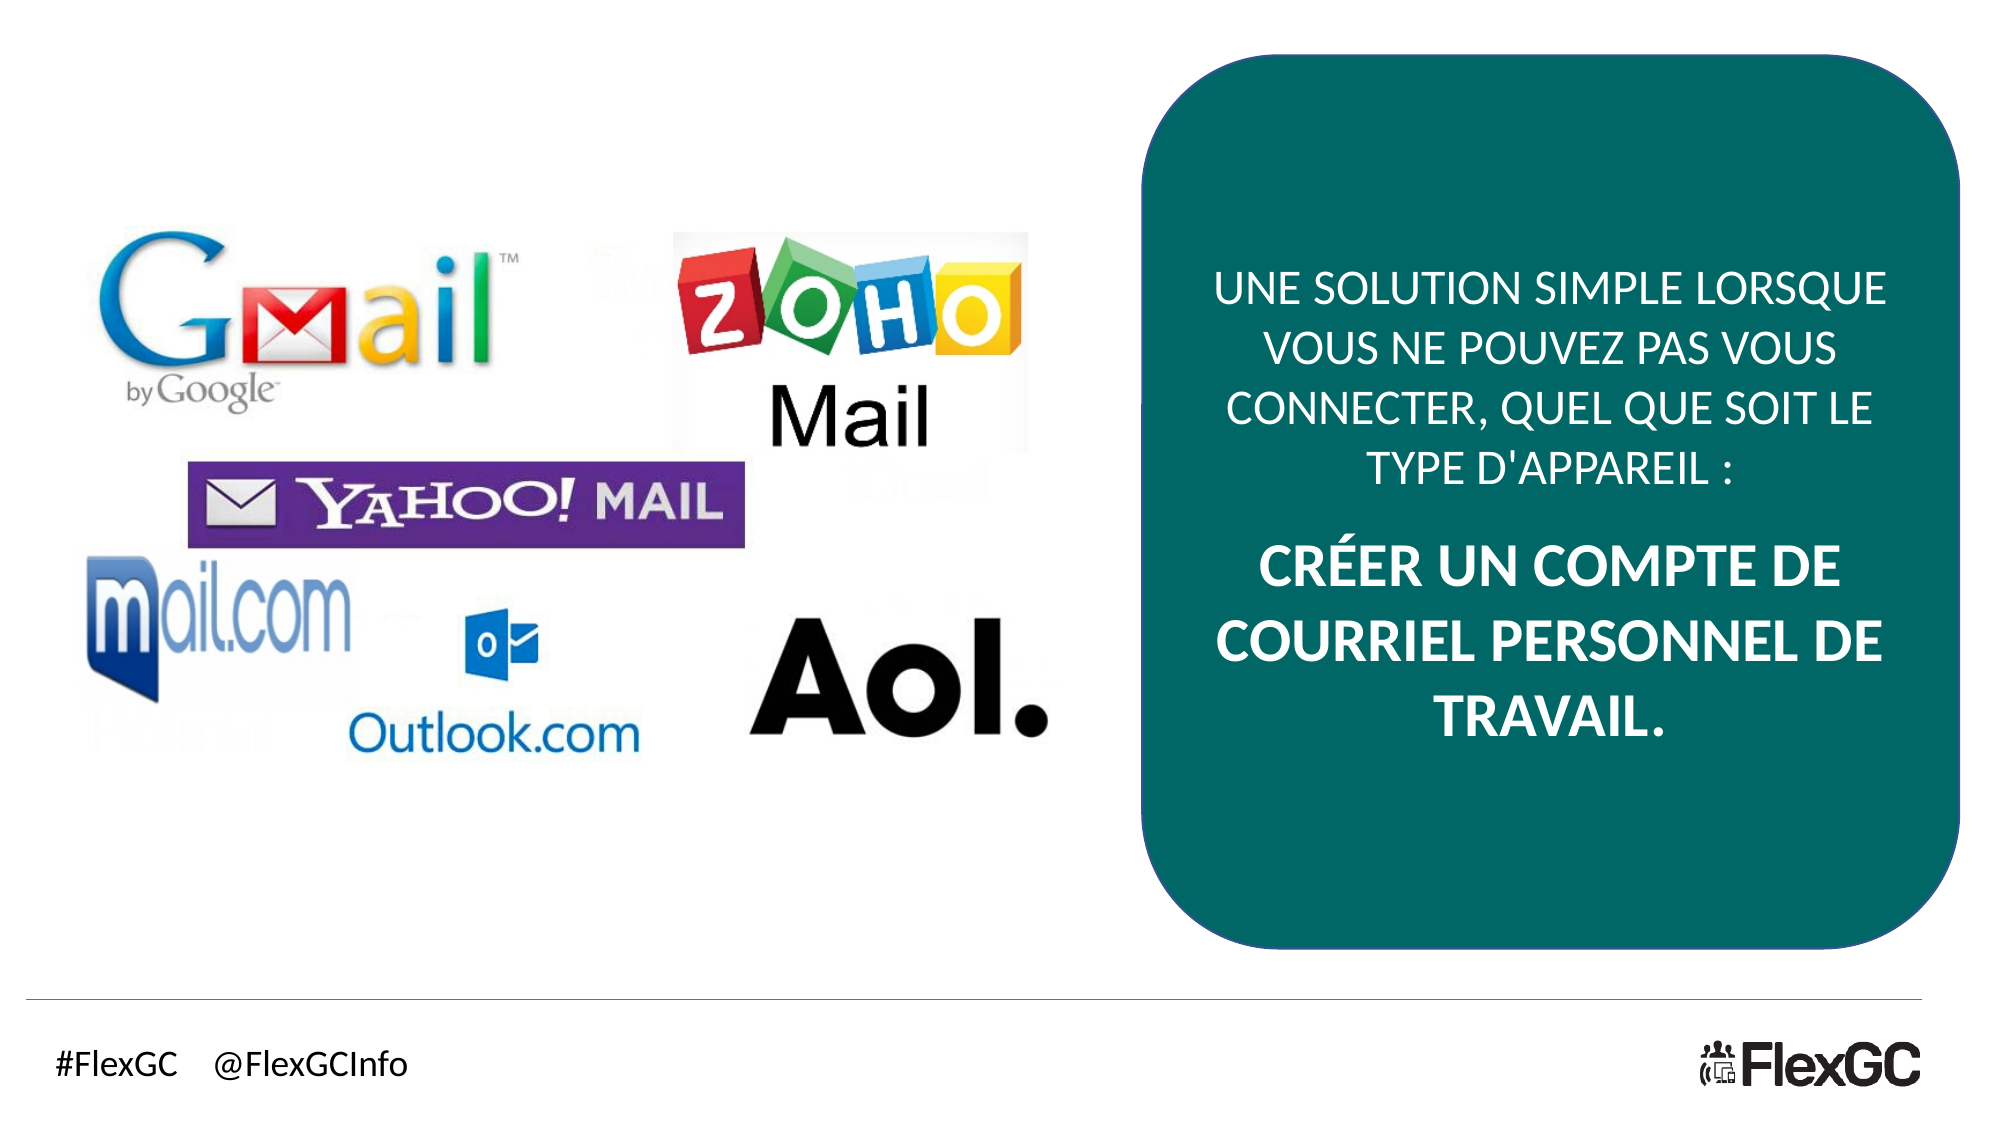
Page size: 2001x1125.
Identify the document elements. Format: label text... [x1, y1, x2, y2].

picture [69, 207, 1079, 781]
text_box UNE SOLUTION SIMPLE LORSQUE VOUS NE POUVEZ PAS VOUS CONNECTER, QUEL QUE SOIT LE TYPE D'APPAREIL : CRÉER UN COMPTE DE COURRIEL PERSONNEL DE TRAVAIL. [1141, 54, 1961, 950]
picture [1690, 1031, 1930, 1094]
text_box #FlexGC @FlexGCInfo [40, 1031, 1384, 1091]
